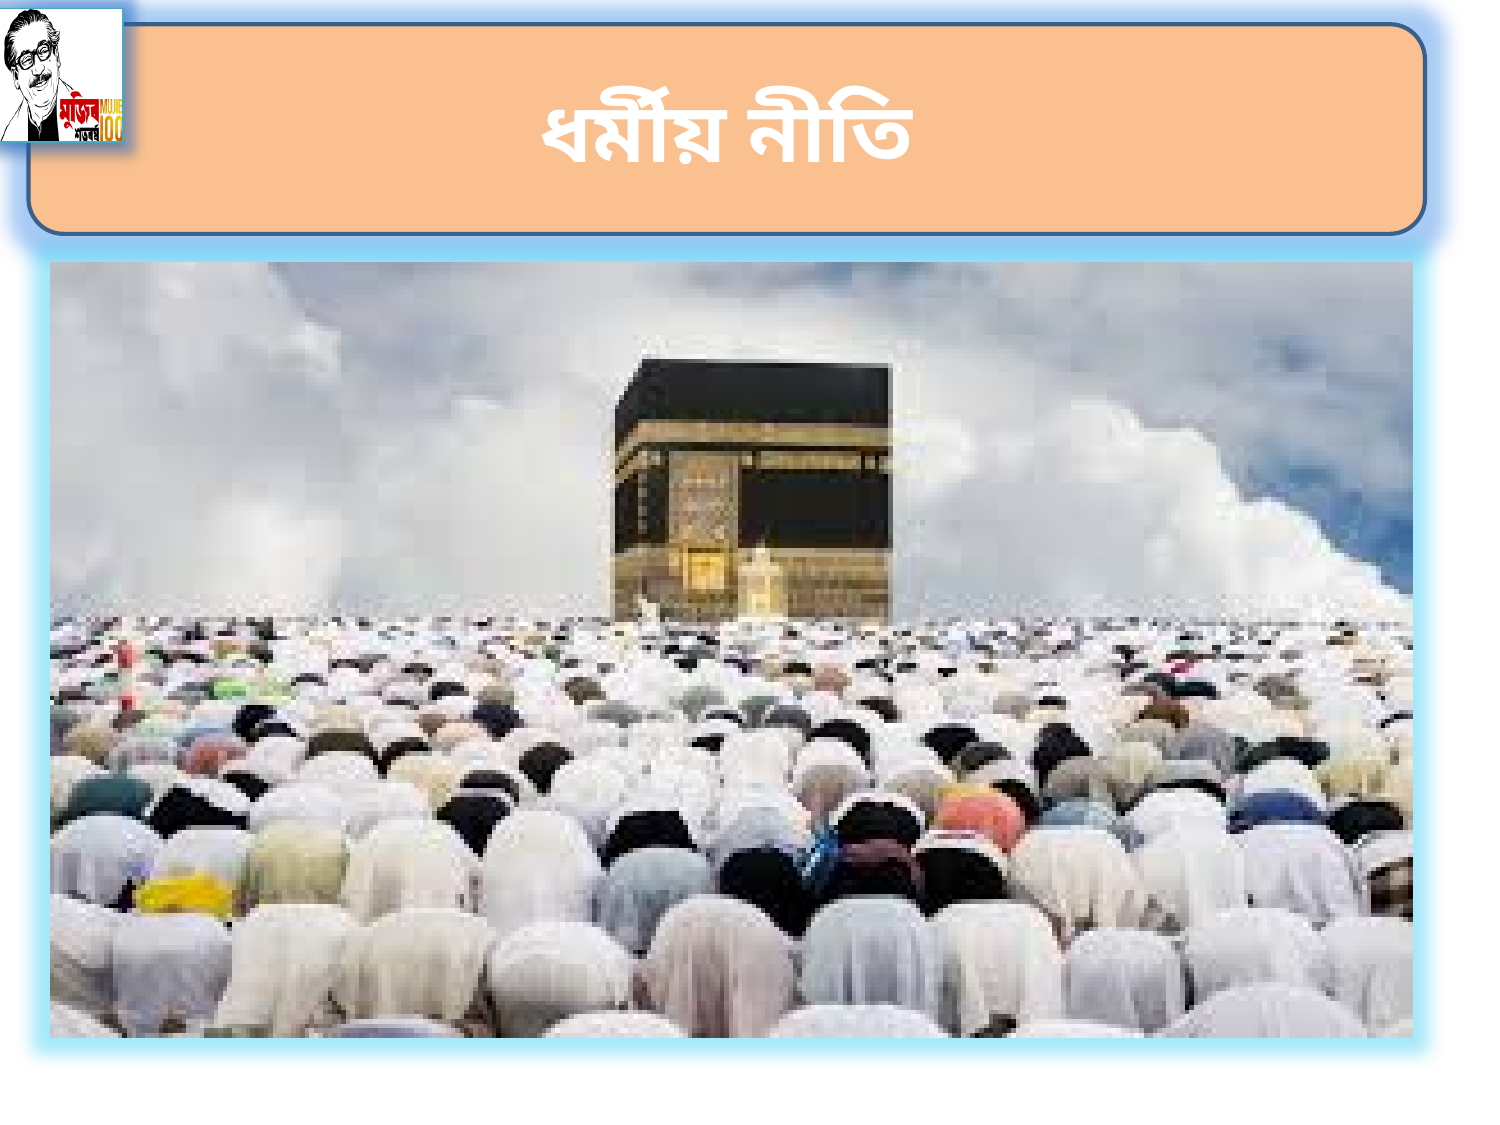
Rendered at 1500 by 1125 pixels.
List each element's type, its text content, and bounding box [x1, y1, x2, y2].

picture [0, 9, 123, 142]
picture [49, 262, 1413, 1038]
text_box ধর্মীয় নীতি [26, 22, 1428, 236]
